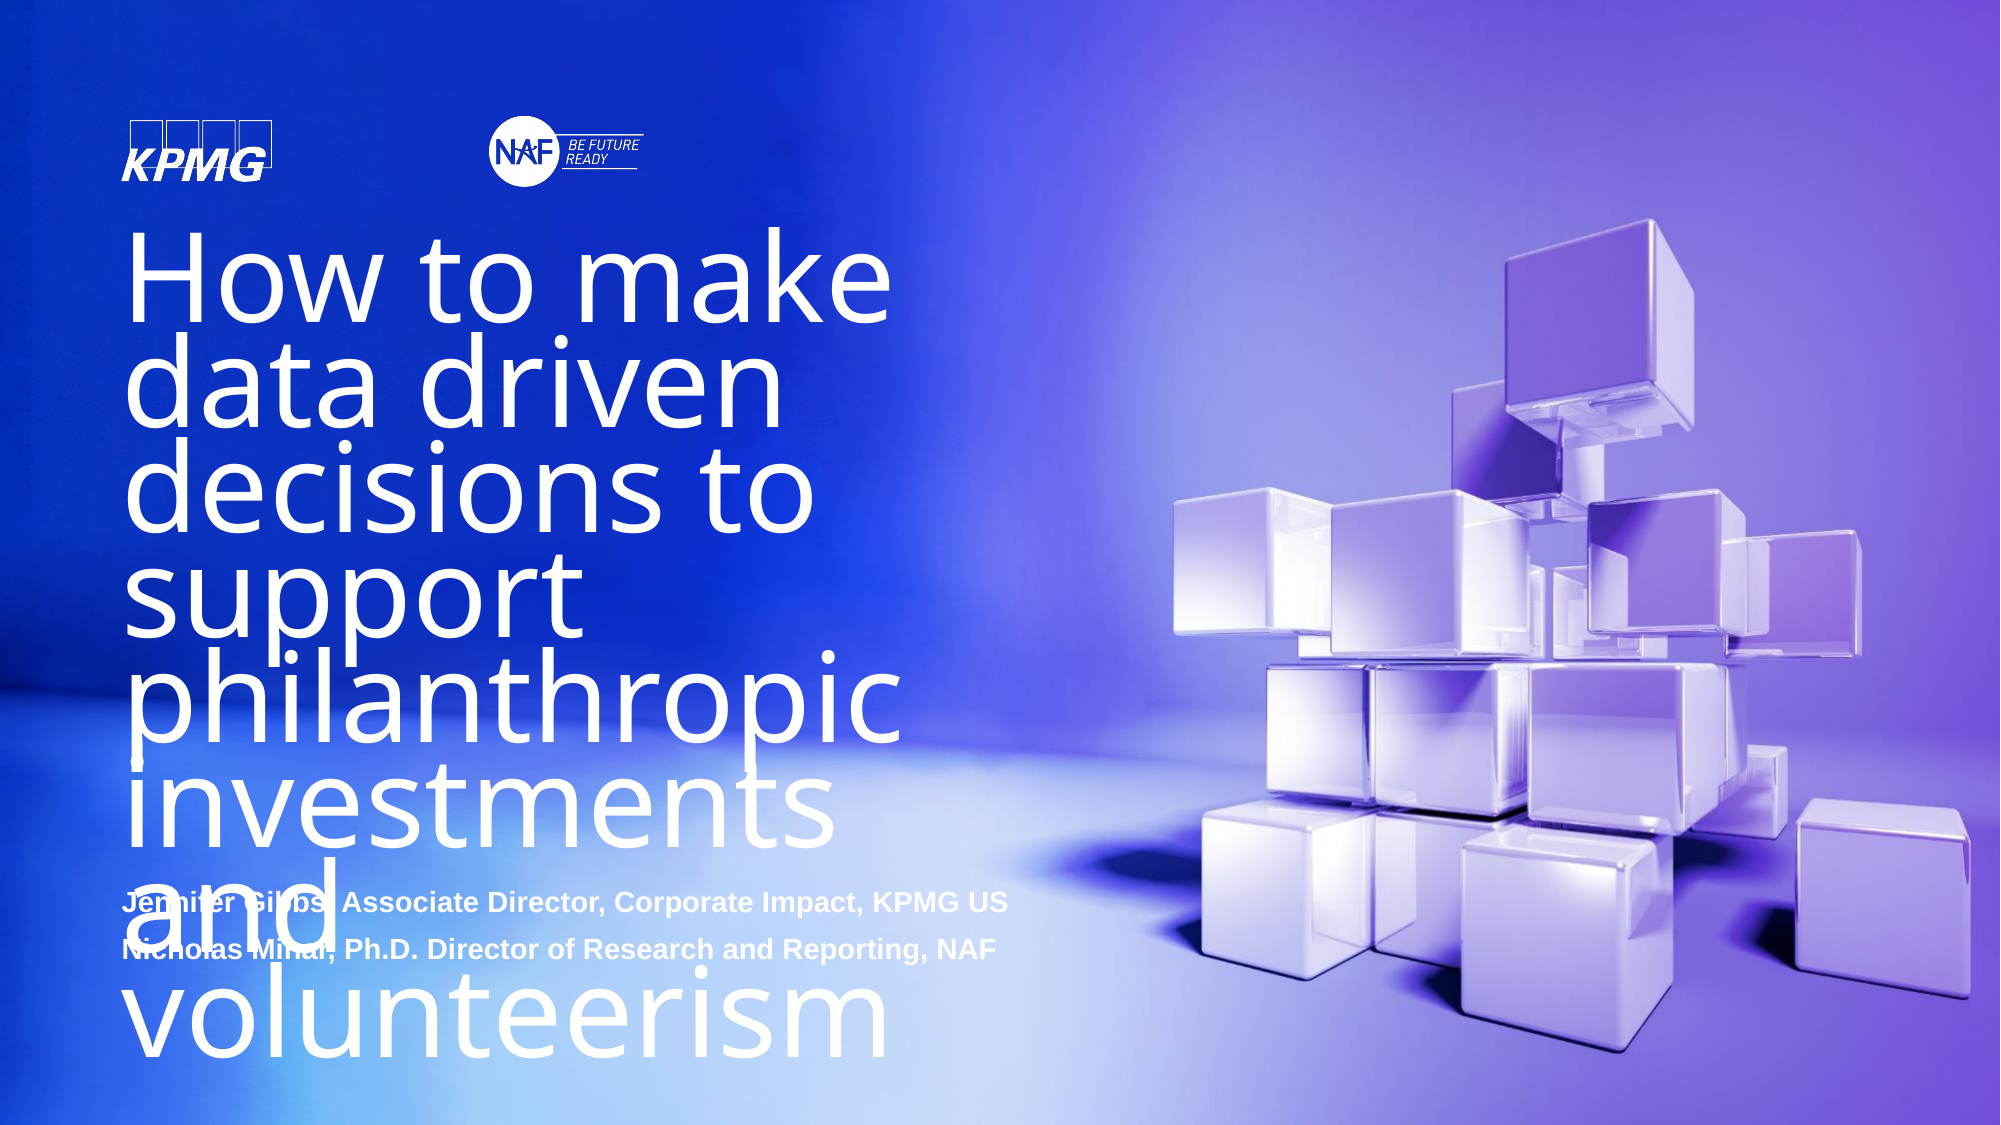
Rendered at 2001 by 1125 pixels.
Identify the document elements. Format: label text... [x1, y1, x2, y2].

picture [0, 0, 2000, 1125]
title How to make data driven decisions to support philanthropic investments and volunteerism [121, 238, 978, 773]
list Jennifer Gibbs, Associate Director, Corporate Impact, KPMG US Nicholas Minar, Ph.D. Director of Research and Reporting, NAF [121, 832, 1129, 966]
